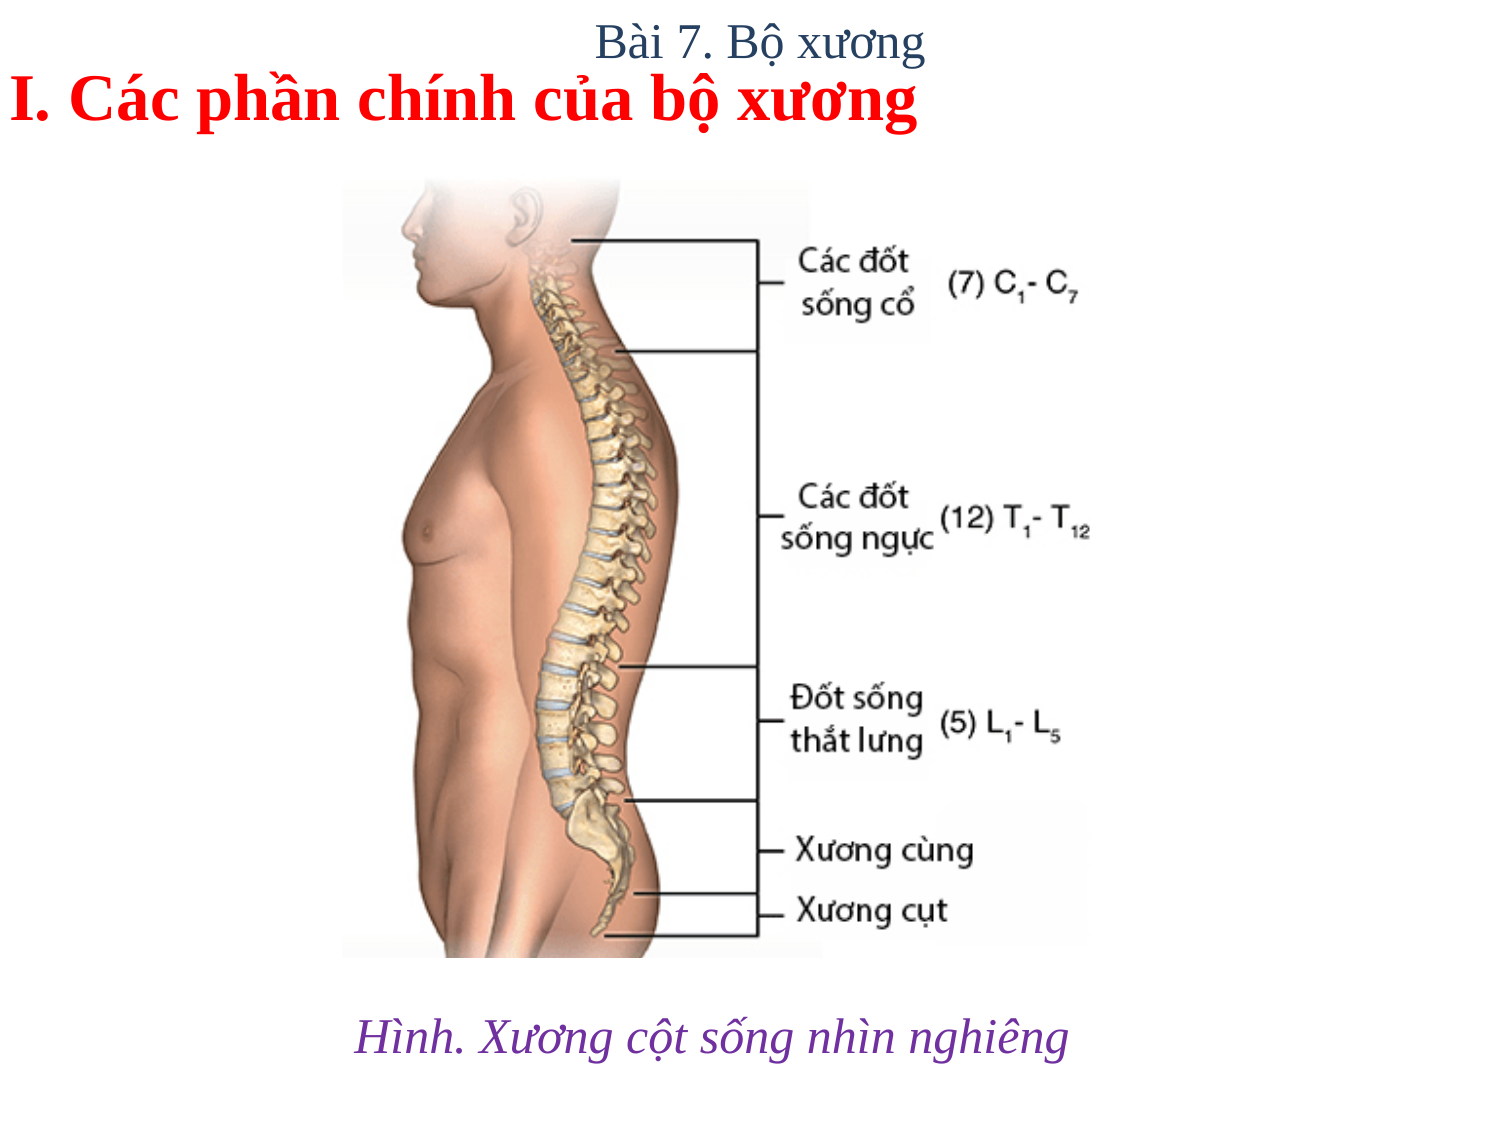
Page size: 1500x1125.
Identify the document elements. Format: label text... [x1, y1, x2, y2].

text_box Hình. Xương cột sống nhìn nghiêng [280, 996, 1144, 1072]
text_box Bài 7. Bộ xương [364, 1, 1156, 77]
text_box I. Các phần chính của bộ xương [0, 45, 1023, 141]
picture [312, 145, 1125, 958]
